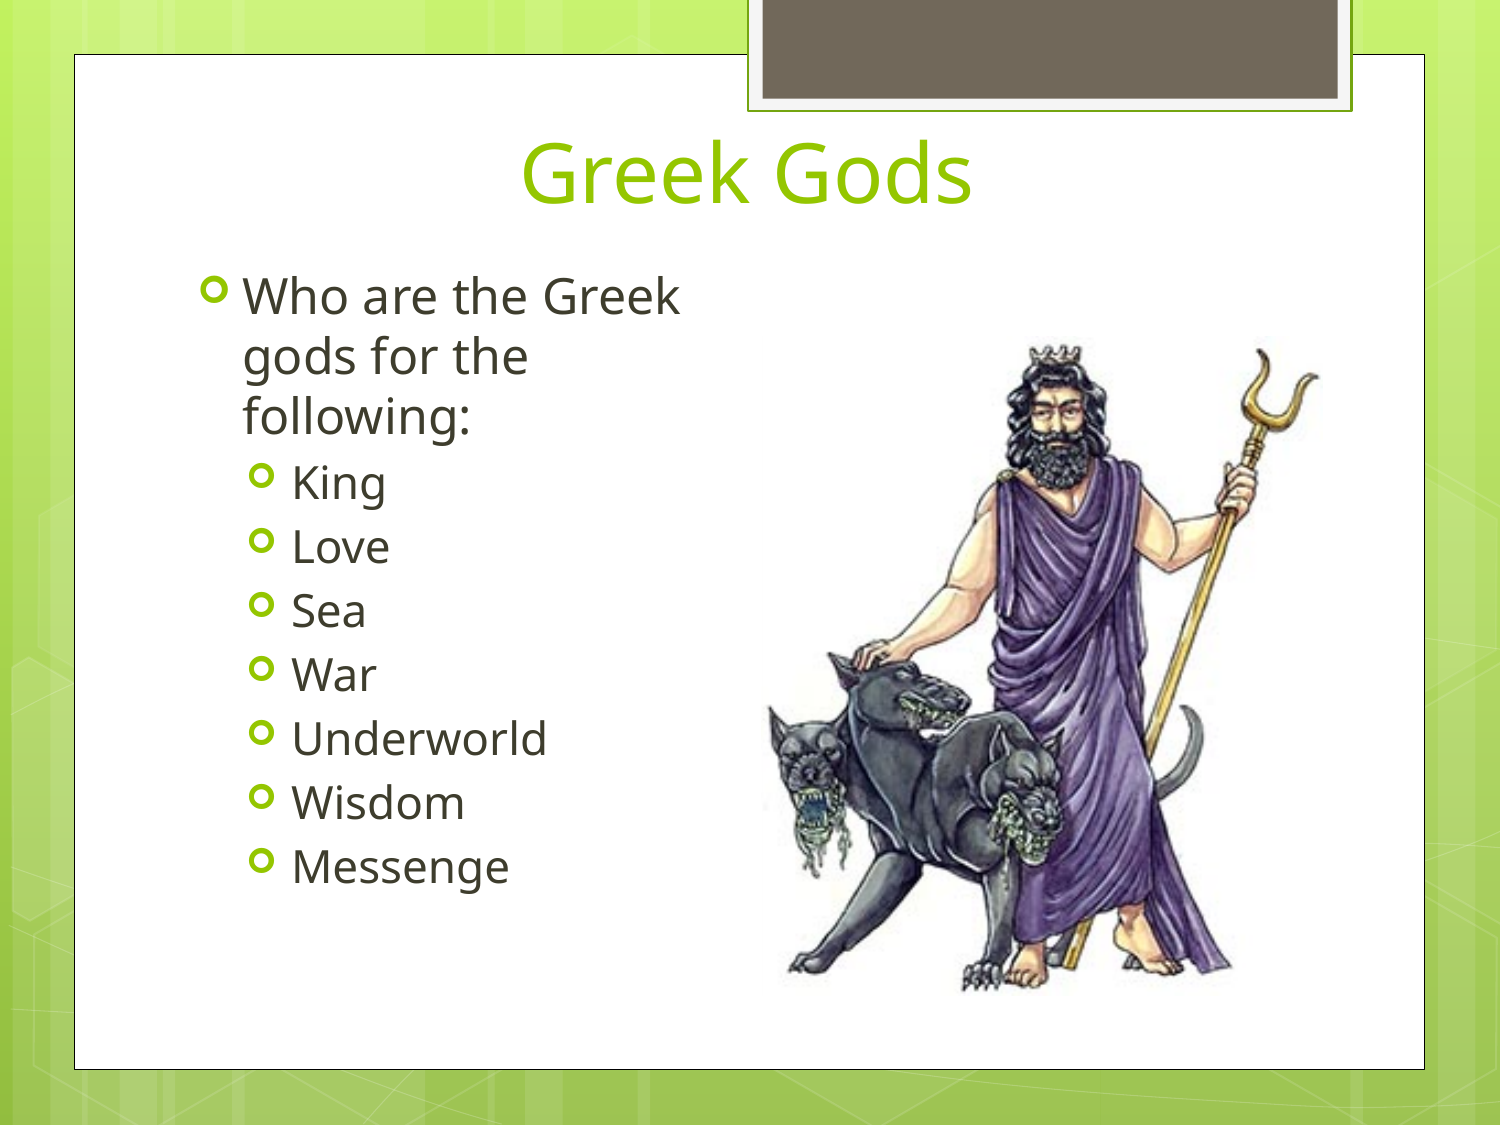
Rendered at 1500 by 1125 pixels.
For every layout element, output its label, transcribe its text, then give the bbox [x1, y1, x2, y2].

title Greek Gods [171, 109, 1324, 228]
list Who are the Greek gods for the following: King Love Sea War Underworld Wisdom Messenge [171, 256, 732, 953]
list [761, 330, 1324, 998]
